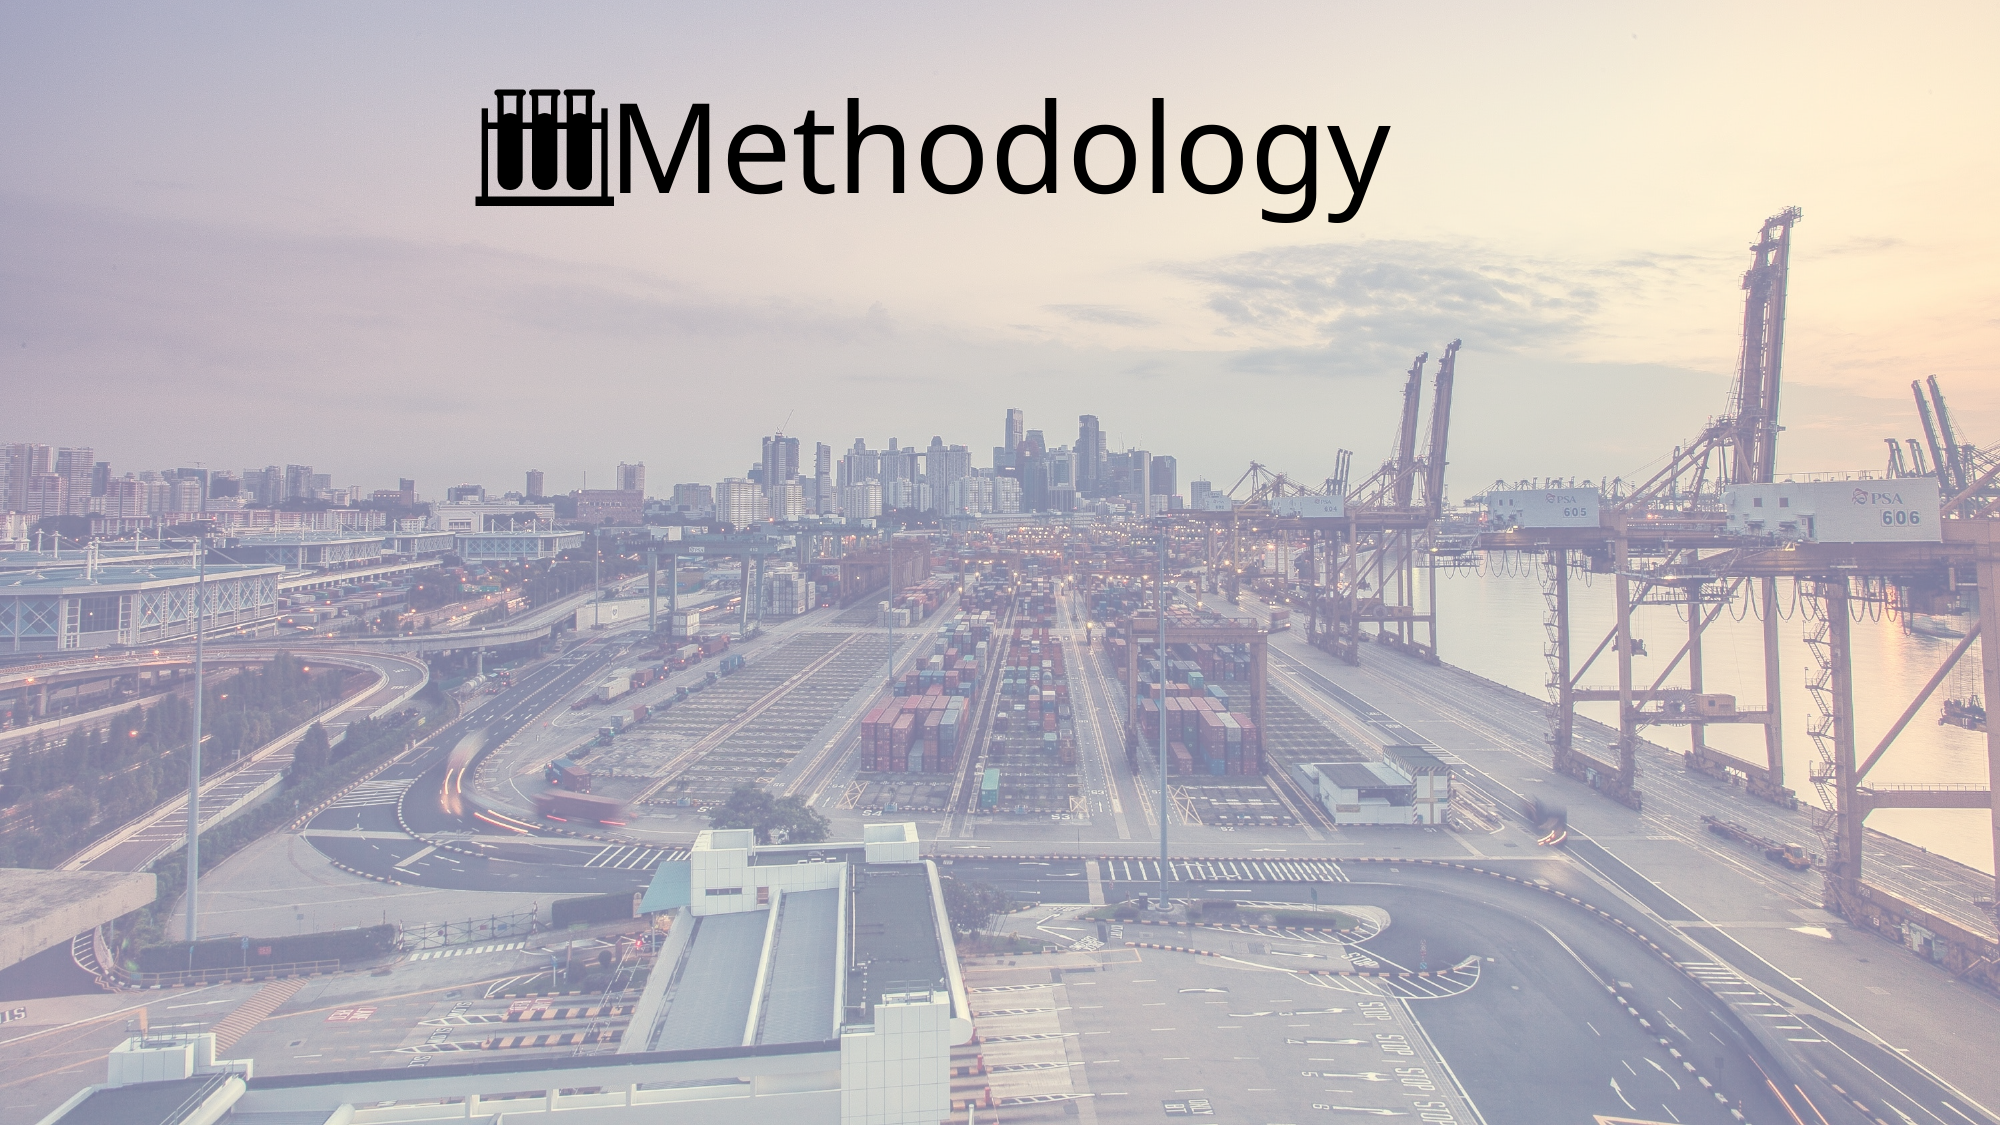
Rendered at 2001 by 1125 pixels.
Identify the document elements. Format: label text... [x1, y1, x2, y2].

title Methodology [137, 67, 1863, 229]
picture [469, 72, 620, 223]
